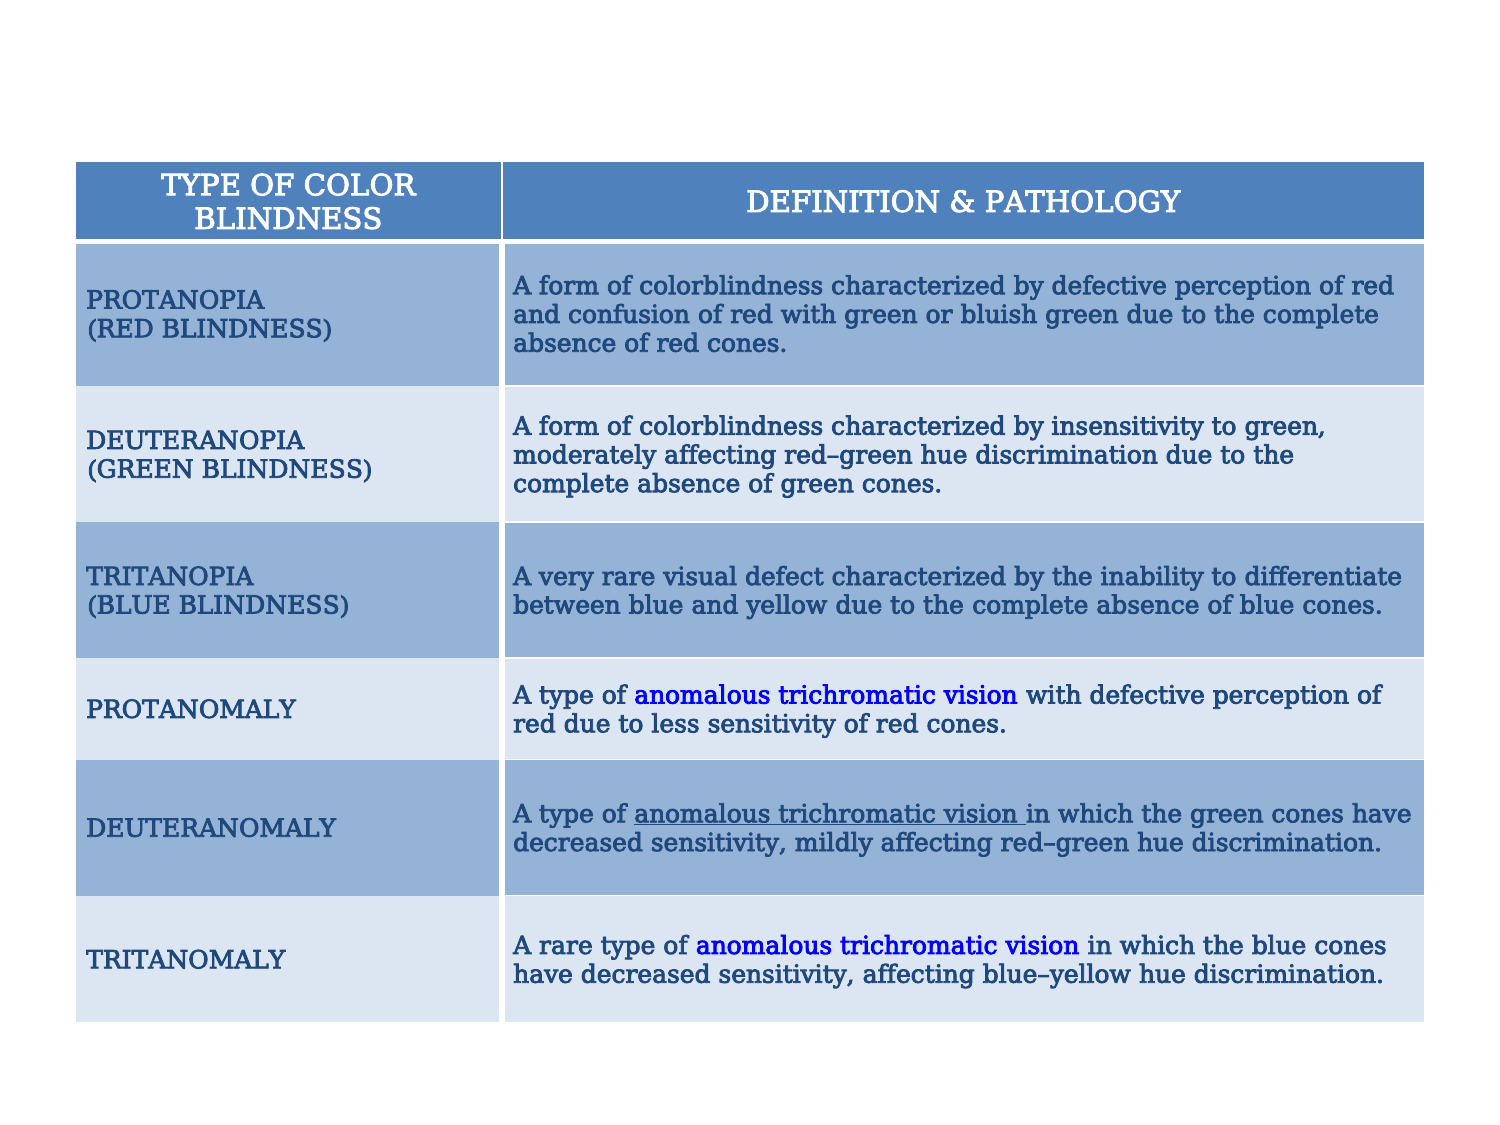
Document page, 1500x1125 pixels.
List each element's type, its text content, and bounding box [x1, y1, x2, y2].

table_cell DEUTERANOPIA (GREEN BLINDNESS) [76, 386, 499, 522]
table_header DEFINITION & PATHOLOGY [503, 162, 1424, 239]
table_cell A form of colorblindness characterized by insensitivity to green, moderately affecting red–green hue discrimination due to the complete absence of green cones. [505, 387, 1424, 521]
table_cell A very rare visual defect characterized by the inability to differentiate between blue and yellow due to the complete absence of blue cones. [505, 523, 1424, 657]
table_cell PROTANOPIA (RED BLINDNESS) [76, 244, 499, 386]
table_header TYPE OF COLOR BLINDNESS [76, 162, 501, 239]
table_cell A form of colorblindness characterized by defective perception of red and confusion of red with green or bluish green due to the complete absence of red cones. [505, 244, 1424, 385]
table_cell PROTANOMALY [76, 658, 499, 760]
table_cell A rare type of anomalous trichromatic vision in which the blue cones have decreased sensitivity, affecting blue–yellow hue discrimination. [505, 896, 1424, 1022]
table_cell A type of anomalous trichromatic vision in which the green cones have decreased sensitivity, mildly affecting red–green hue discrimination. [505, 760, 1424, 895]
table_cell A type of anomalous trichromatic vision with defective perception of red due to less sensitivity of red cones. [505, 659, 1424, 759]
table_cell DEUTERANOMALY [76, 760, 499, 896]
table_cell TRITANOMALY [76, 896, 499, 1022]
table_cell TRITANOPIA (BLUE BLINDNESS) [76, 522, 499, 658]
